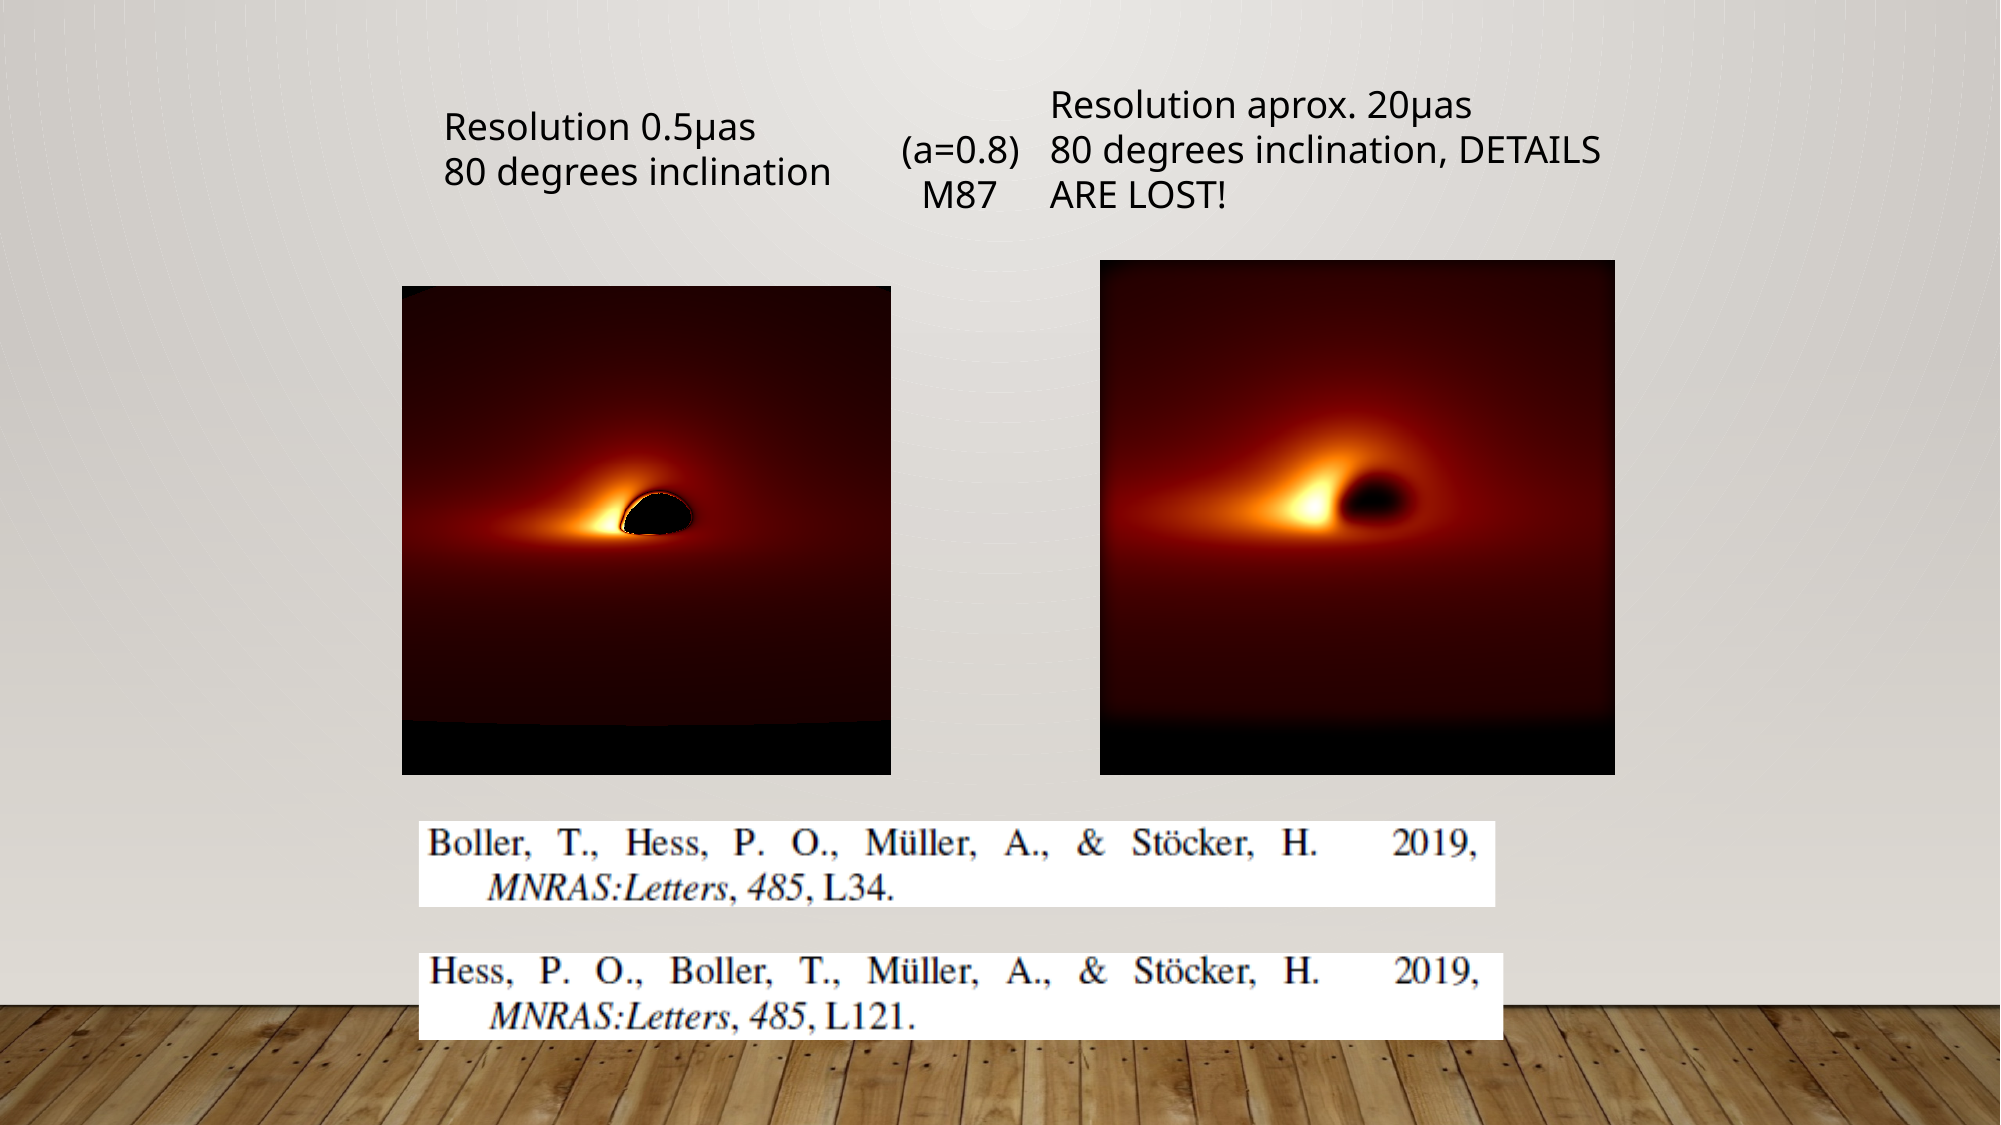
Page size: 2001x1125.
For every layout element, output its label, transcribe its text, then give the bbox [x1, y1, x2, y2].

picture [402, 286, 891, 775]
picture [0, 953, 2000, 1125]
text_box Resolution 0.5μas 80 degrees inclination [428, 95, 848, 200]
picture [418, 821, 1496, 908]
picture [1100, 260, 1615, 775]
text_box Resolution aprox. 20μas 80 degrees inclination, DETAILS ARE LOST! [1034, 73, 1627, 224]
text_box (a=0.8) M87 [886, 119, 1035, 269]
